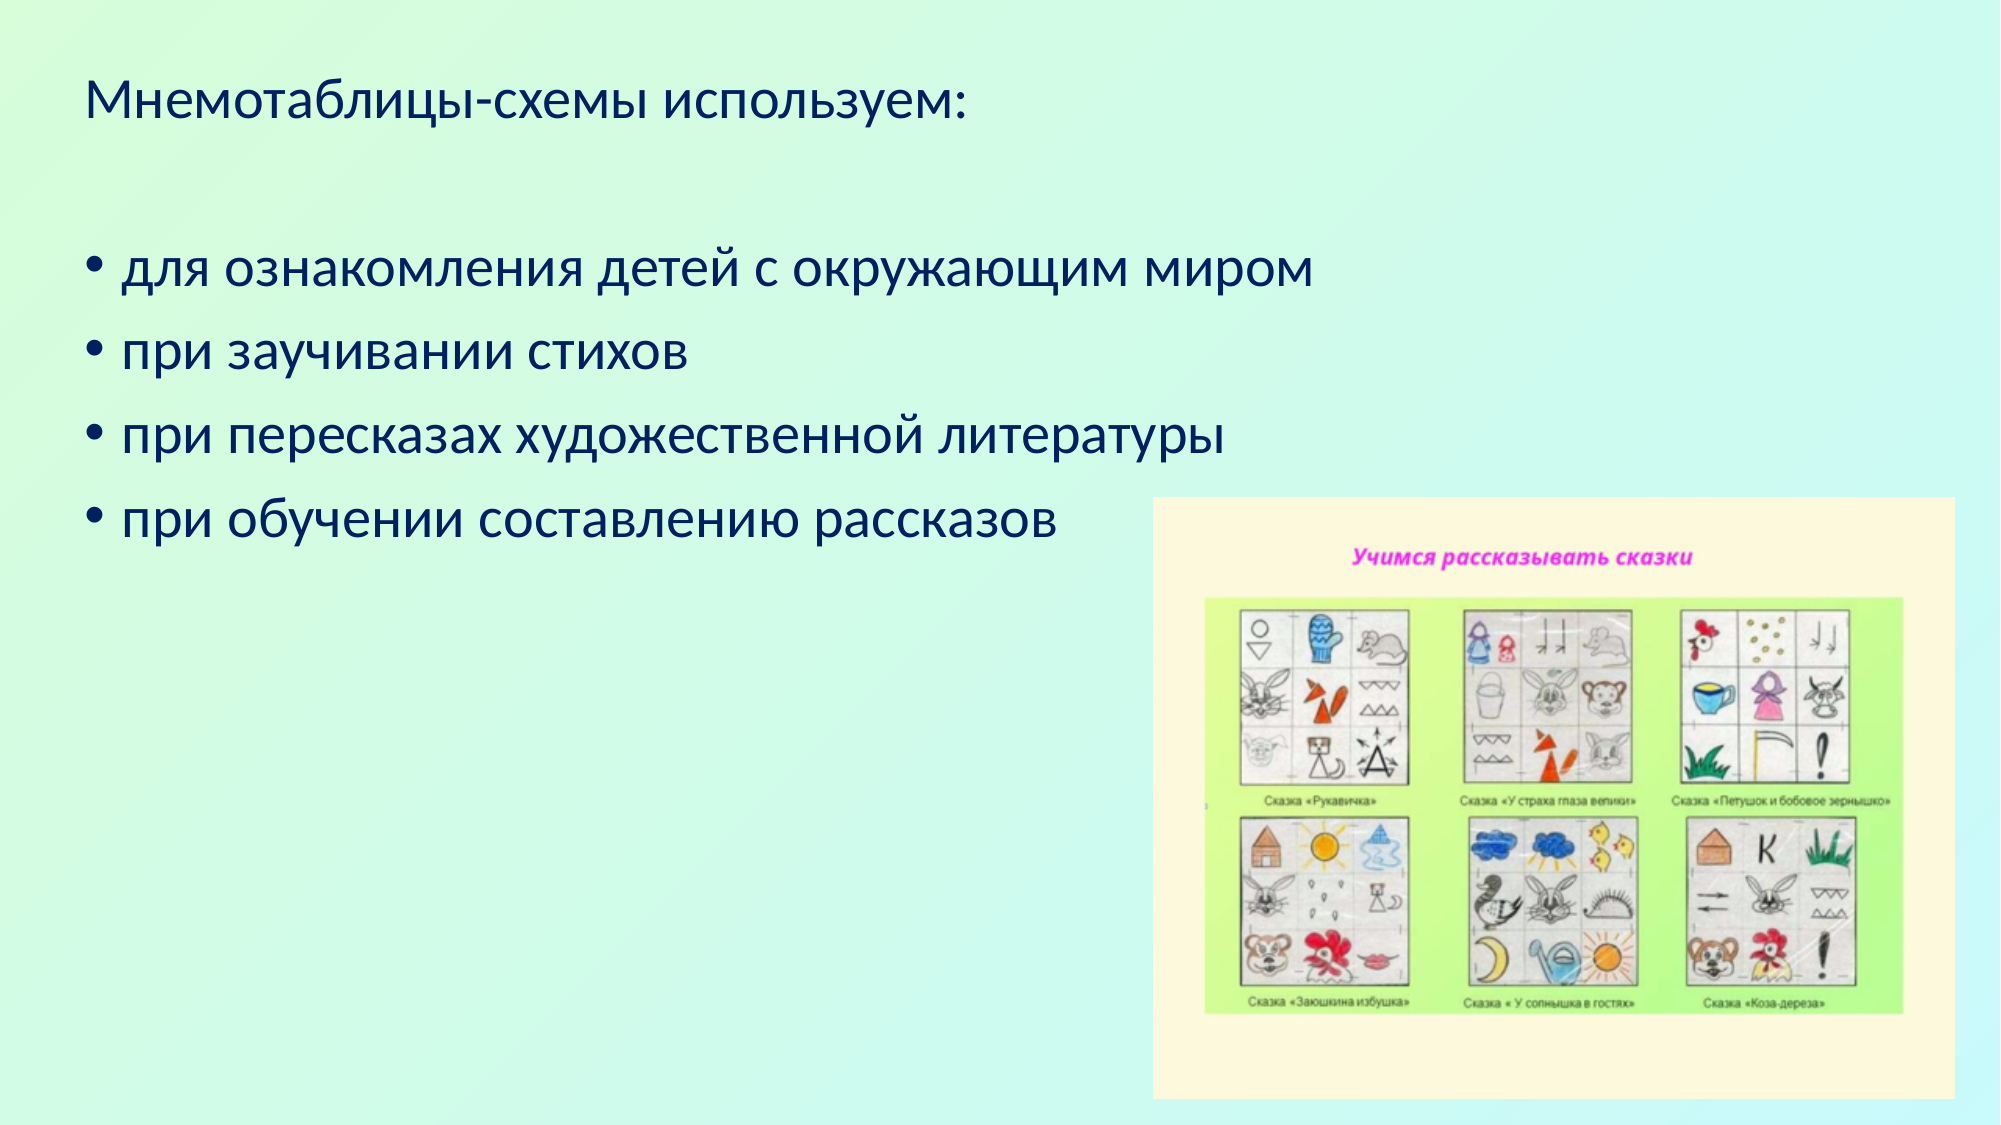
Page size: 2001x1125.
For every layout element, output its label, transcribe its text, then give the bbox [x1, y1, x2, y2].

picture [1153, 497, 1955, 1099]
list Мнемотаблицы-схемы используем: для ознакомления детей с окружающим миром при заучивании стихов при пересказах художественной литературы при обучении составлению рассказов [69, 61, 1863, 1014]
